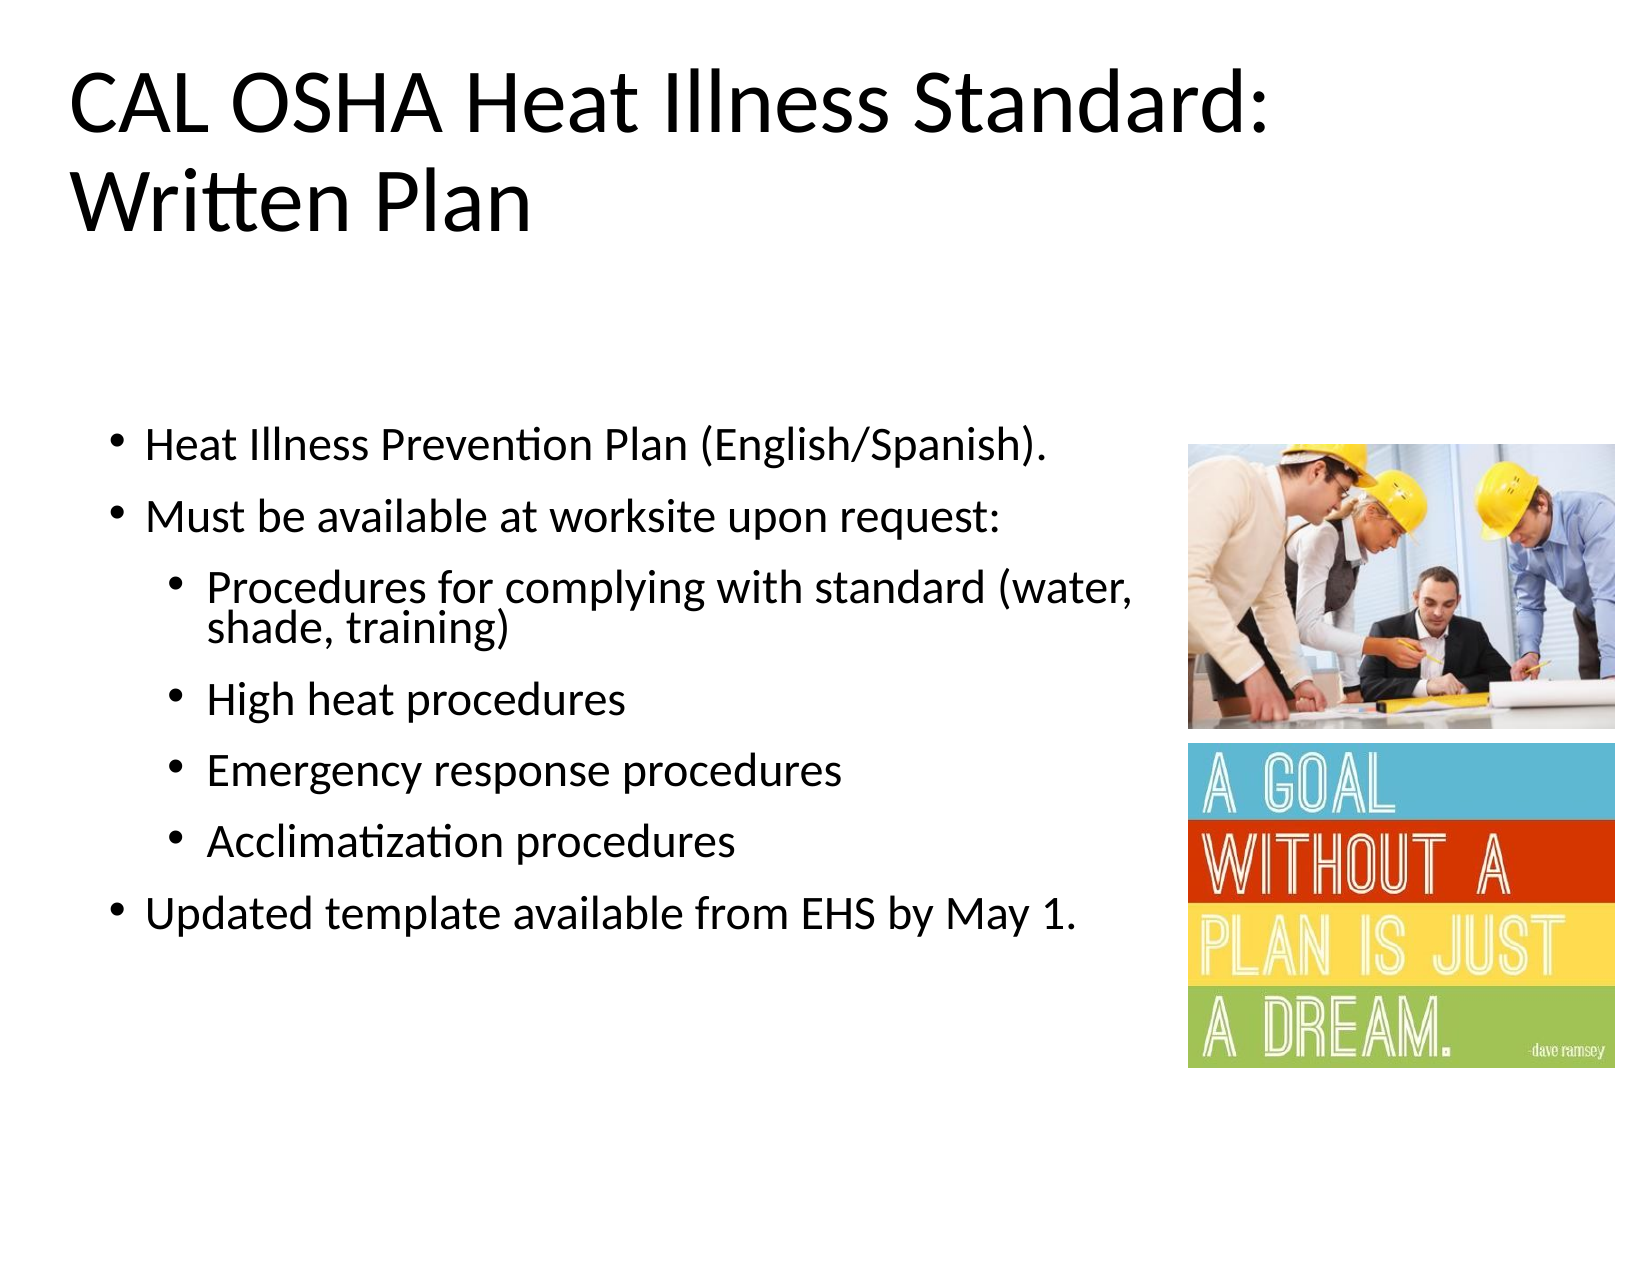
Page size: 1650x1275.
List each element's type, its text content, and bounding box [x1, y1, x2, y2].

title CAL OSHA Heat Illness Standard: Written Plan [57, 62, 1481, 242]
picture [1188, 444, 1616, 729]
picture [1188, 742, 1616, 1068]
list Heat Illness Prevention Plan (English/Spanish). Must be available at worksite upon request: Procedures for complying with standard (water, shade, training) High heat procedures Emergency response procedures Acclimatization procedures Updated template available from EHS by May 1. [39, 422, 1154, 1107]
